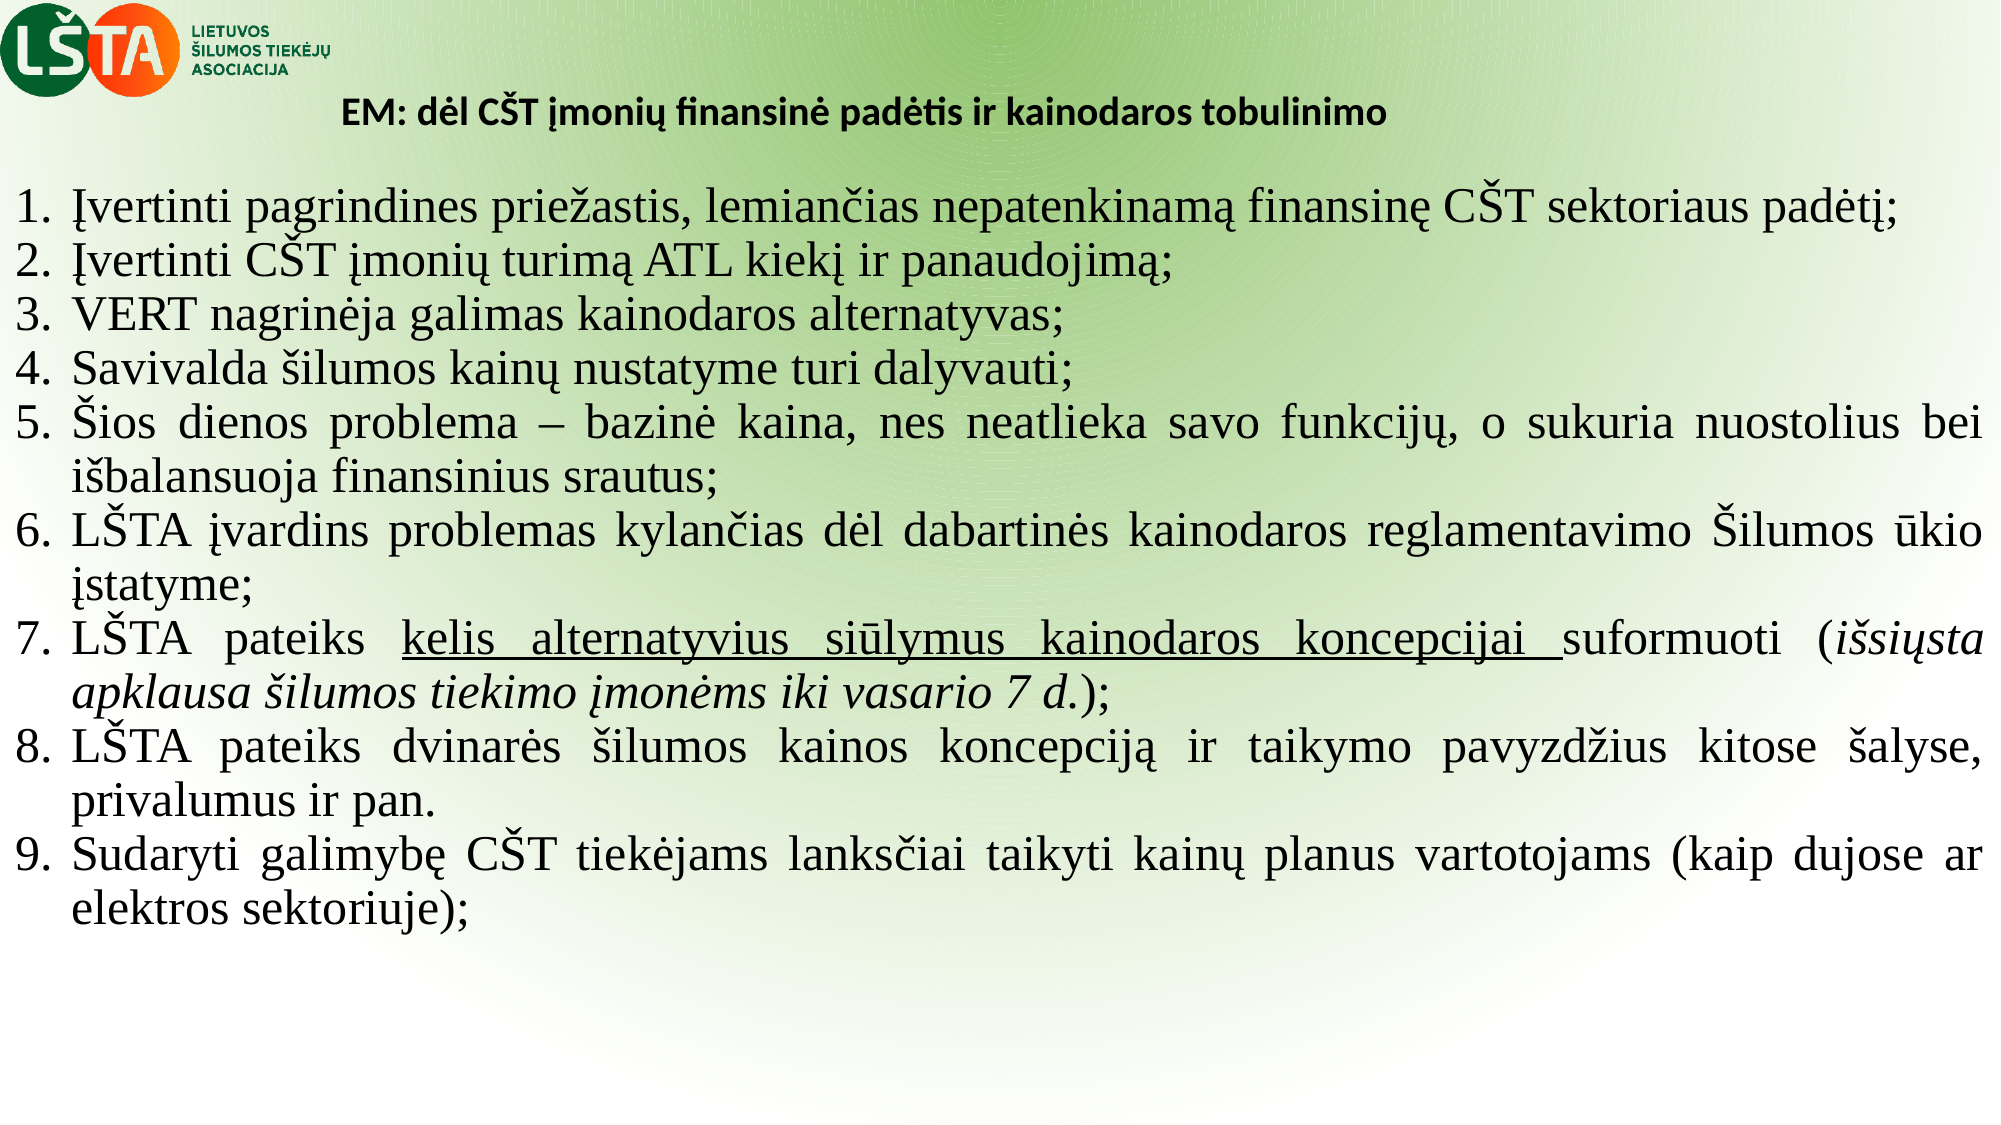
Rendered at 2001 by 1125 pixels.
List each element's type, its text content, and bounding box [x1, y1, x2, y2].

title EM: dėl CŠT įmonių finansinė padėtis ir kainodaros tobulinimo [326, 83, 1952, 171]
list Įvertinti pagrindines priežastis, lemiančias nepatenkinamą finansinę CŠT sektoriaus padėtį; Įvertinti CŠT įmonių turimą ATL kiekį ir panaudojimą; VERT nagrinėja galimas kainodaros alternatyvas; Savivalda šilumos kainų nustatyme turi dalyvauti; Šios dienos problema – bazinė kaina, nes neatlieka savo funkcijų, o sukuria nuostolius bei išbalansuoja finansinius srautus; LŠTA įvardins problemas kylančias dėl dabartinės kainodaros reglamentavimo Šilumos ūkio įstatyme; LŠTA pateiks kelis alternatyvius siūlymus kainodaros koncepcijai suformuoti (išsiųsta apklausa šilumos tiekimo įmonėms iki vasario 7 d.); LŠTA pateiks dvinarės šilumos kainos koncepciją ir taikymo pavyzdžius kitose šalyse, privalumus ir pan. Sudaryti galimybę CŠT tiekėjams lanksčiai taikyti kainų planus vartotojams (kaip dujose ar elektros sektoriuje); [0, 171, 2000, 1014]
picture [0, 3, 330, 97]
